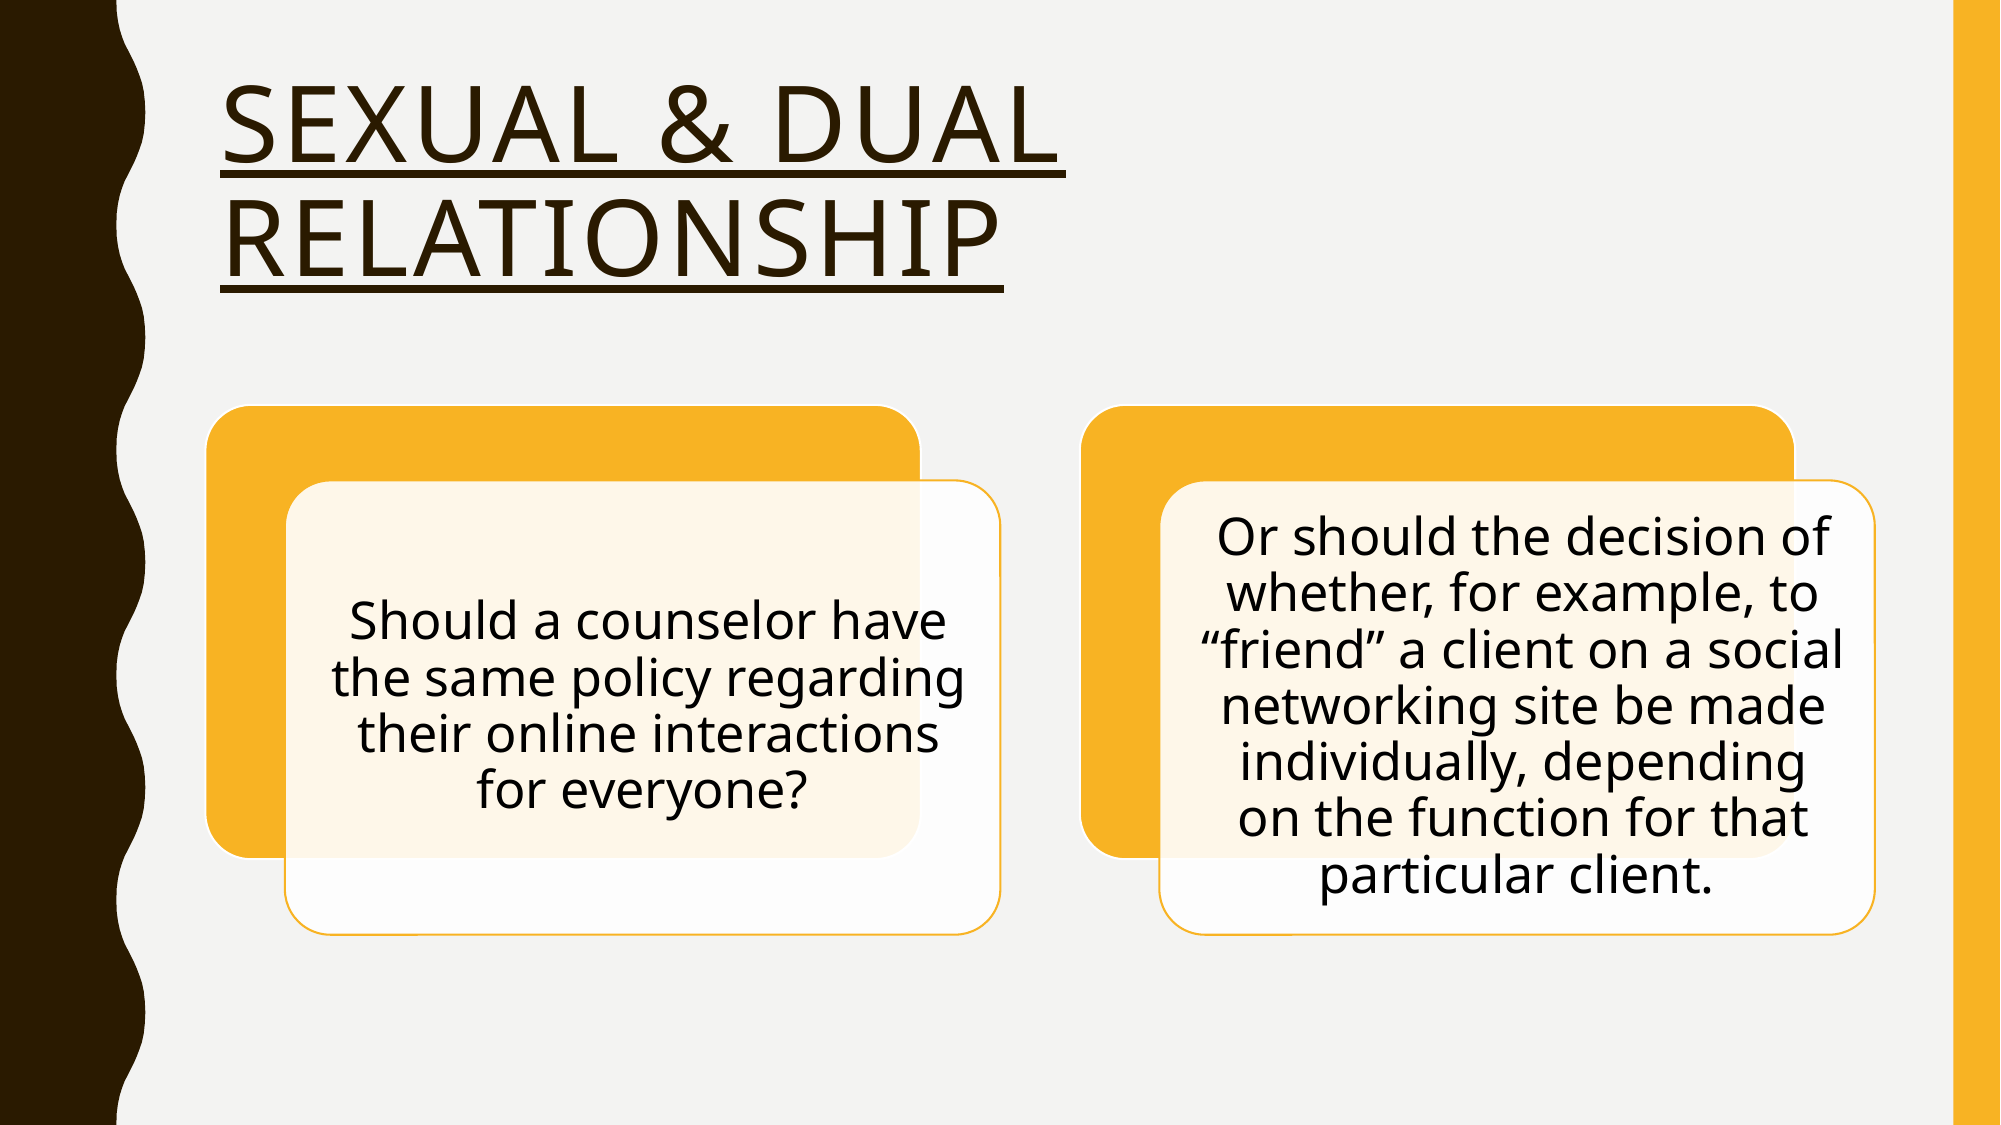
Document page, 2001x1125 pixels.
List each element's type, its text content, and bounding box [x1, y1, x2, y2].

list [205, 374, 1875, 965]
title Sexual & Dual Relationship [205, 62, 1875, 308]
